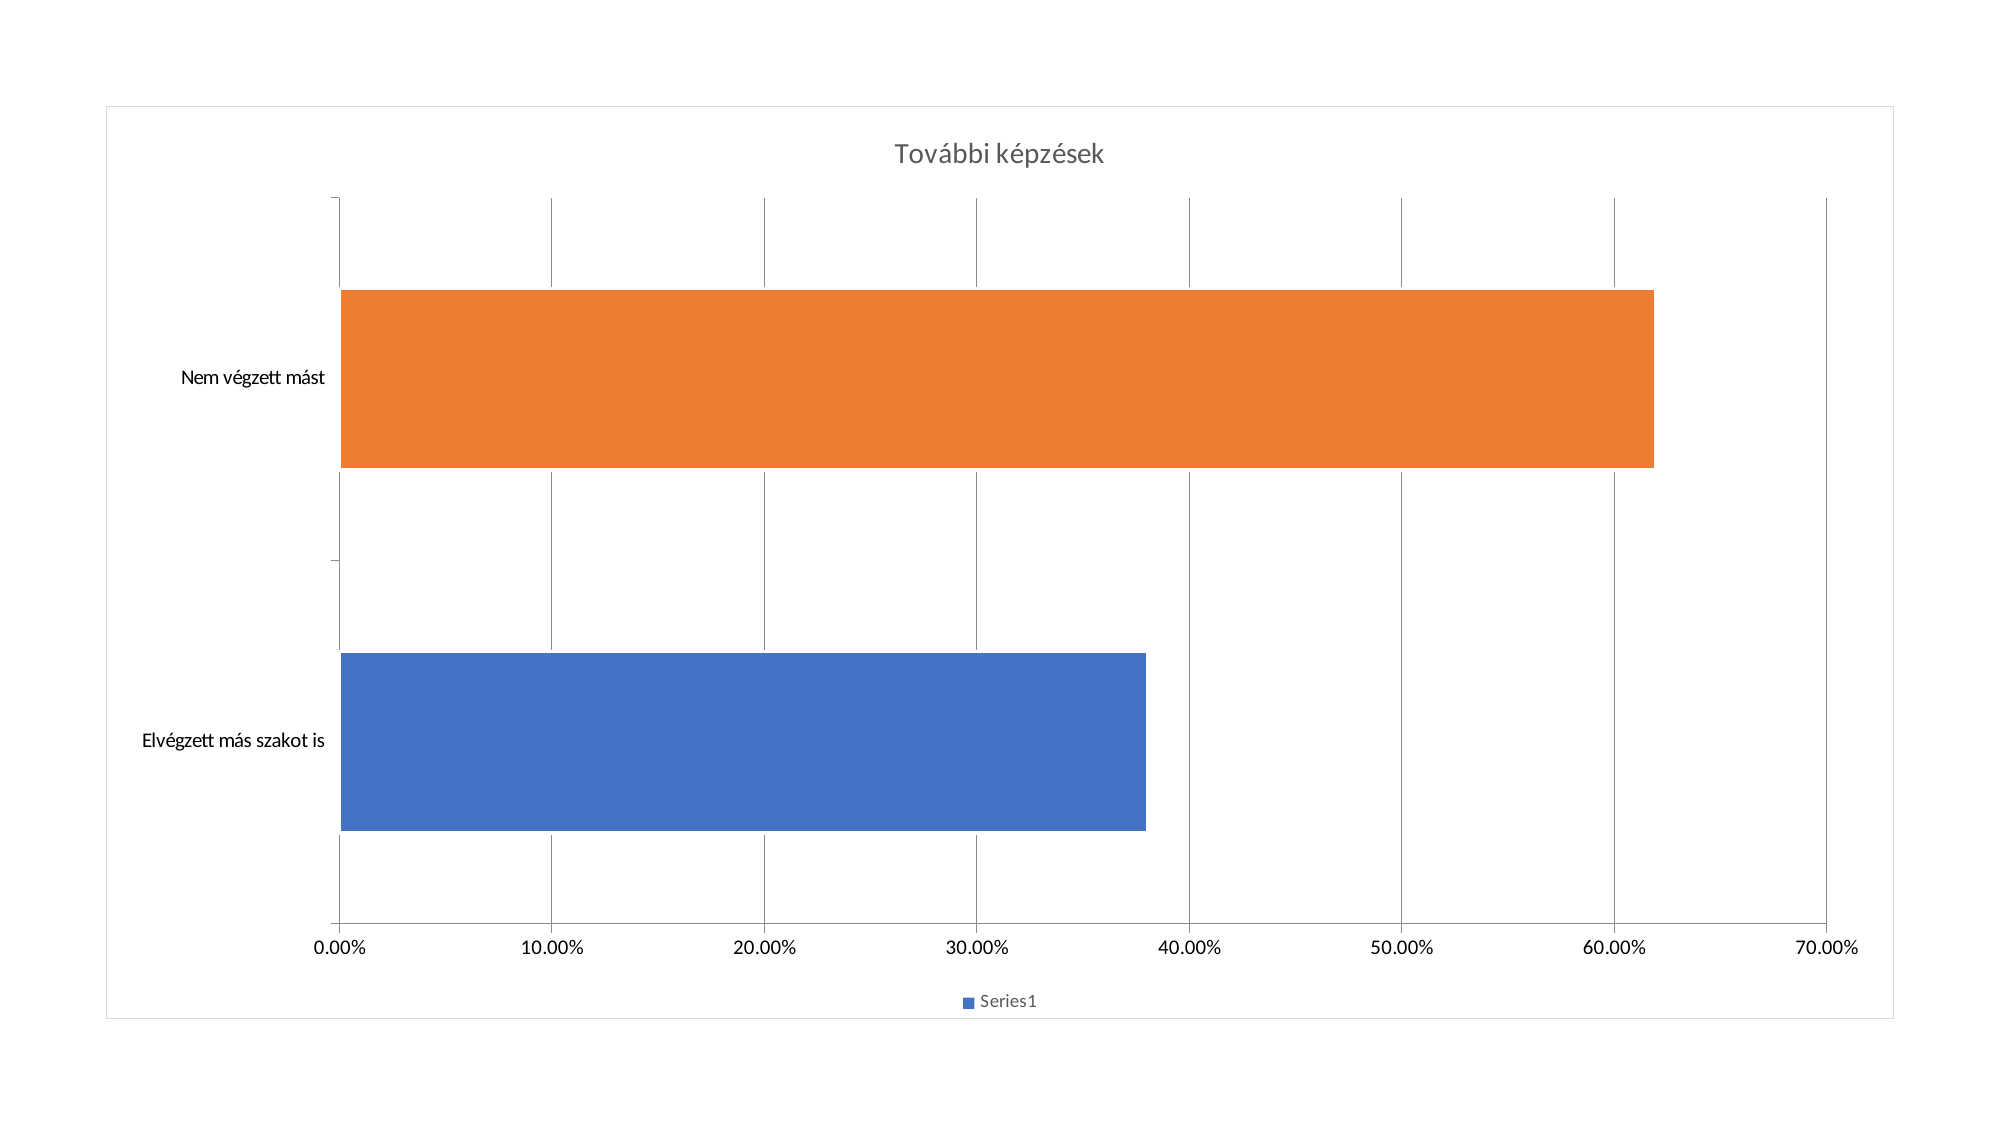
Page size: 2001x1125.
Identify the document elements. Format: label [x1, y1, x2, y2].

chart [105, 105, 1895, 1020]
